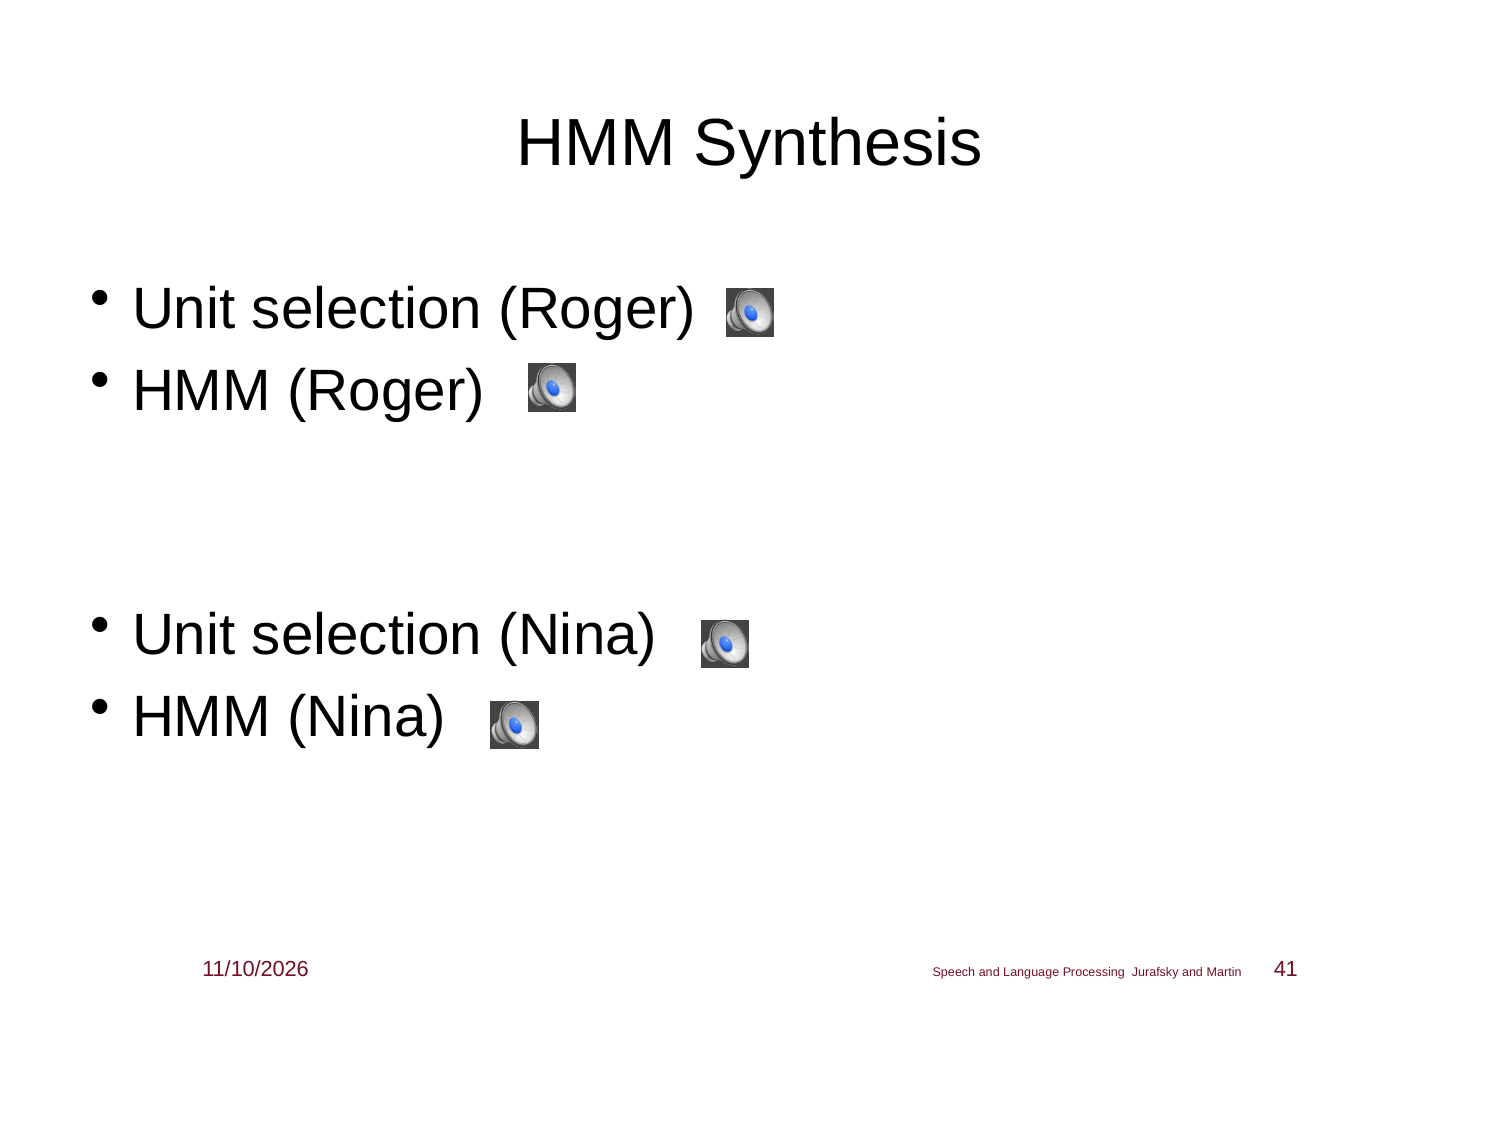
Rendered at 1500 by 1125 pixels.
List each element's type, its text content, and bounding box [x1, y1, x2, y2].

text_box 41 [1256, 946, 1313, 985]
text_box Speech and Language Processing Jurafsky and Martin [337, 956, 1257, 994]
picture [526, 362, 578, 413]
text_box 2/19/24 [187, 946, 338, 985]
picture [489, 699, 540, 751]
picture [724, 287, 776, 338]
title HMM Synthesis [75, 45, 1425, 233]
list Unit selection (Roger) HMM (Roger) Unit selection (Nina) HMM (Nina) [75, 262, 1425, 1005]
picture [699, 618, 751, 670]
